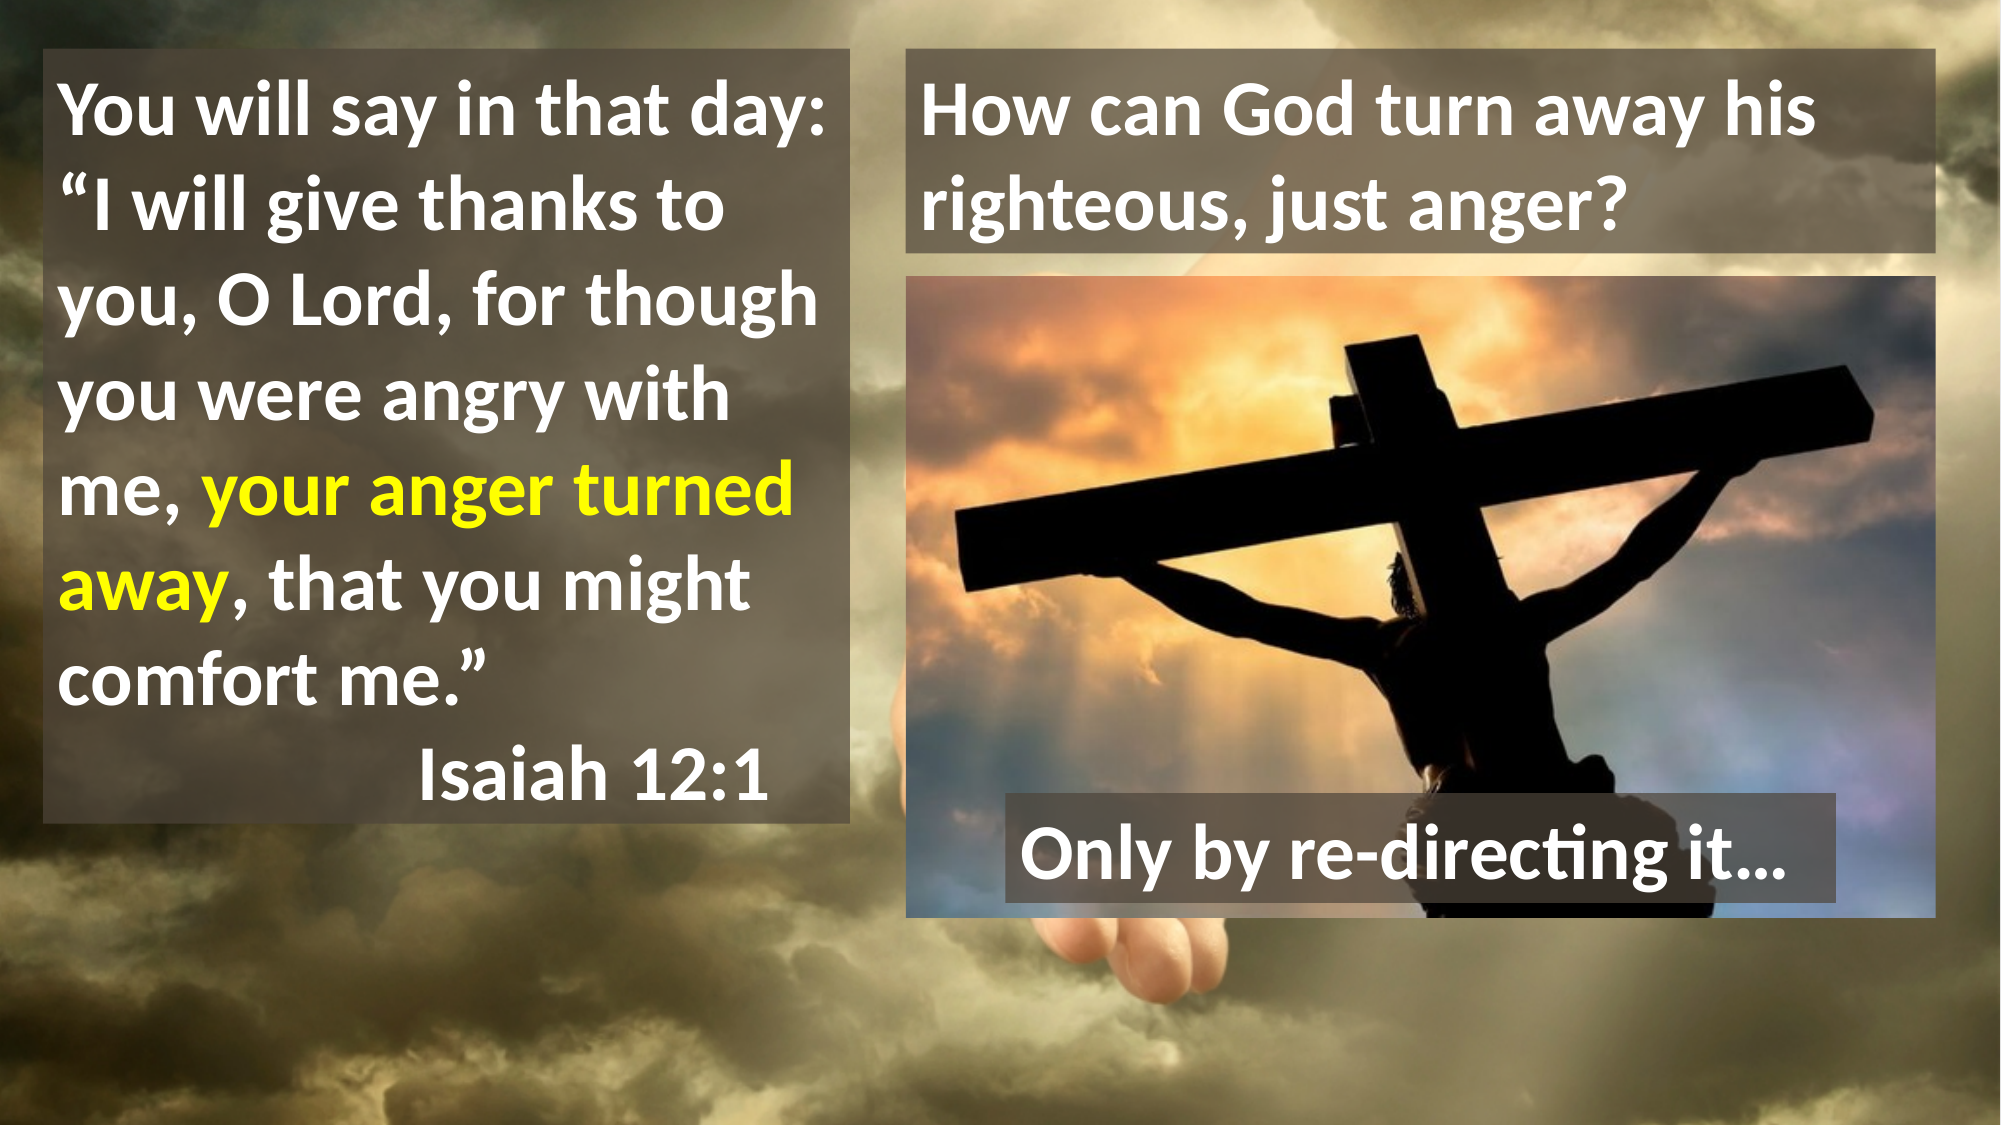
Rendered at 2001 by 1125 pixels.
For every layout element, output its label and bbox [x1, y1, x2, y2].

picture [0, 0, 2000, 1125]
text_box [905, 276, 1936, 919]
